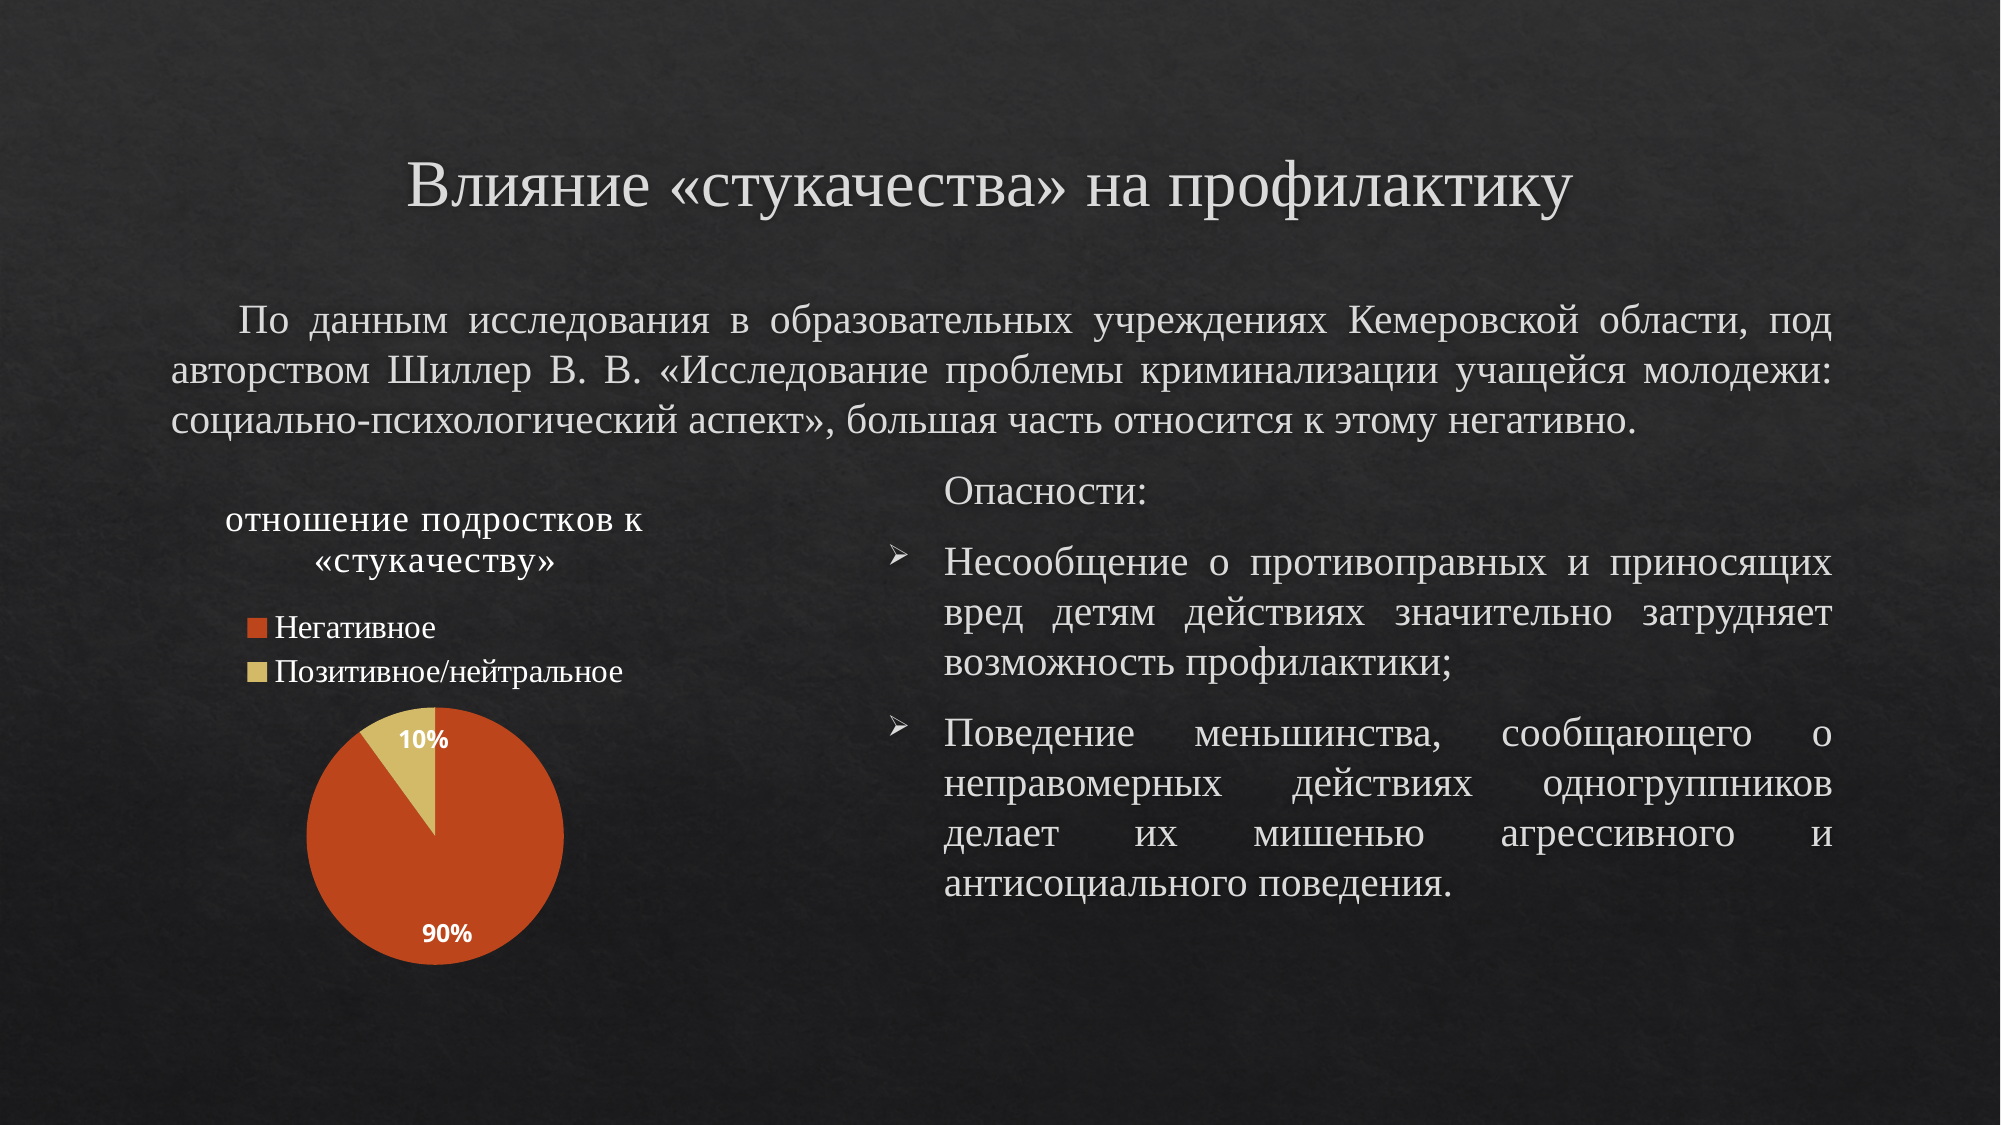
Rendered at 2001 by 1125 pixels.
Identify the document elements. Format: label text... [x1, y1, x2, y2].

list По данным исследования в образовательных учреждениях Кемеровской области, под авторством Шиллер В. В. «Исследование проблемы криминализации учащейся молодежи: социально-психологический аспект», большая часть относится к этому негативно. Опасности: Несообщение о противоправных и приносящих вред детям действиях значительно затрудняет возможность профилактики; Поведение меньшинства, сообщающего о неправомерных действиях одногруппников делает их мишенью агрессивного и антисоциального поведения. [149, 284, 1849, 950]
title Влияние «стукачества» на профилактику [149, 99, 1849, 260]
chart [43, 469, 827, 976]
